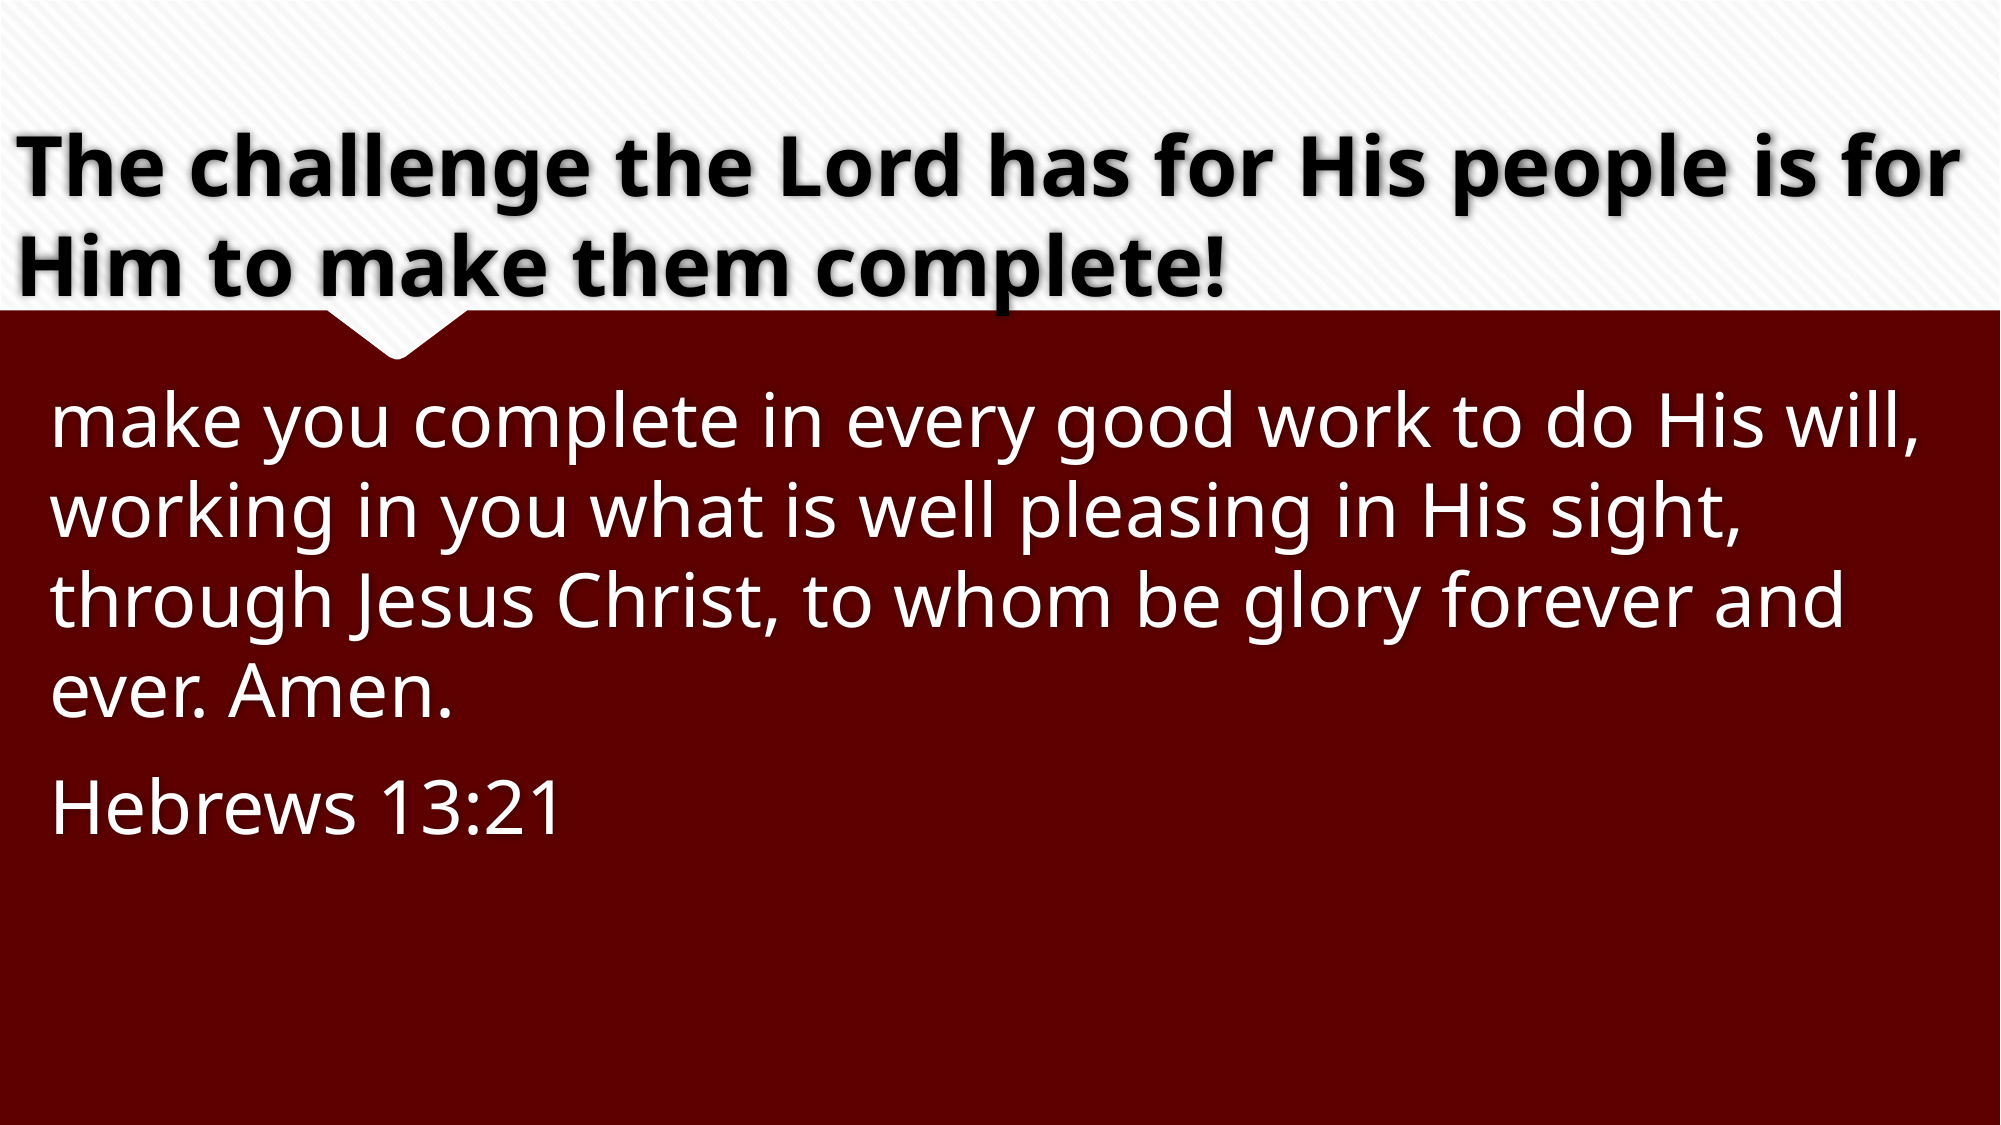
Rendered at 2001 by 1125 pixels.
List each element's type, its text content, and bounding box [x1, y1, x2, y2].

title The challenge the Lord has for His people is for Him to make them complete! [0, 105, 1988, 230]
list make you complete in every good work to do His will, working in you what is well pleasing in His sight, through Jesus Christ, to whom be glory forever and ever. Amen. Hebrews 13:21 [34, 364, 1973, 1090]
